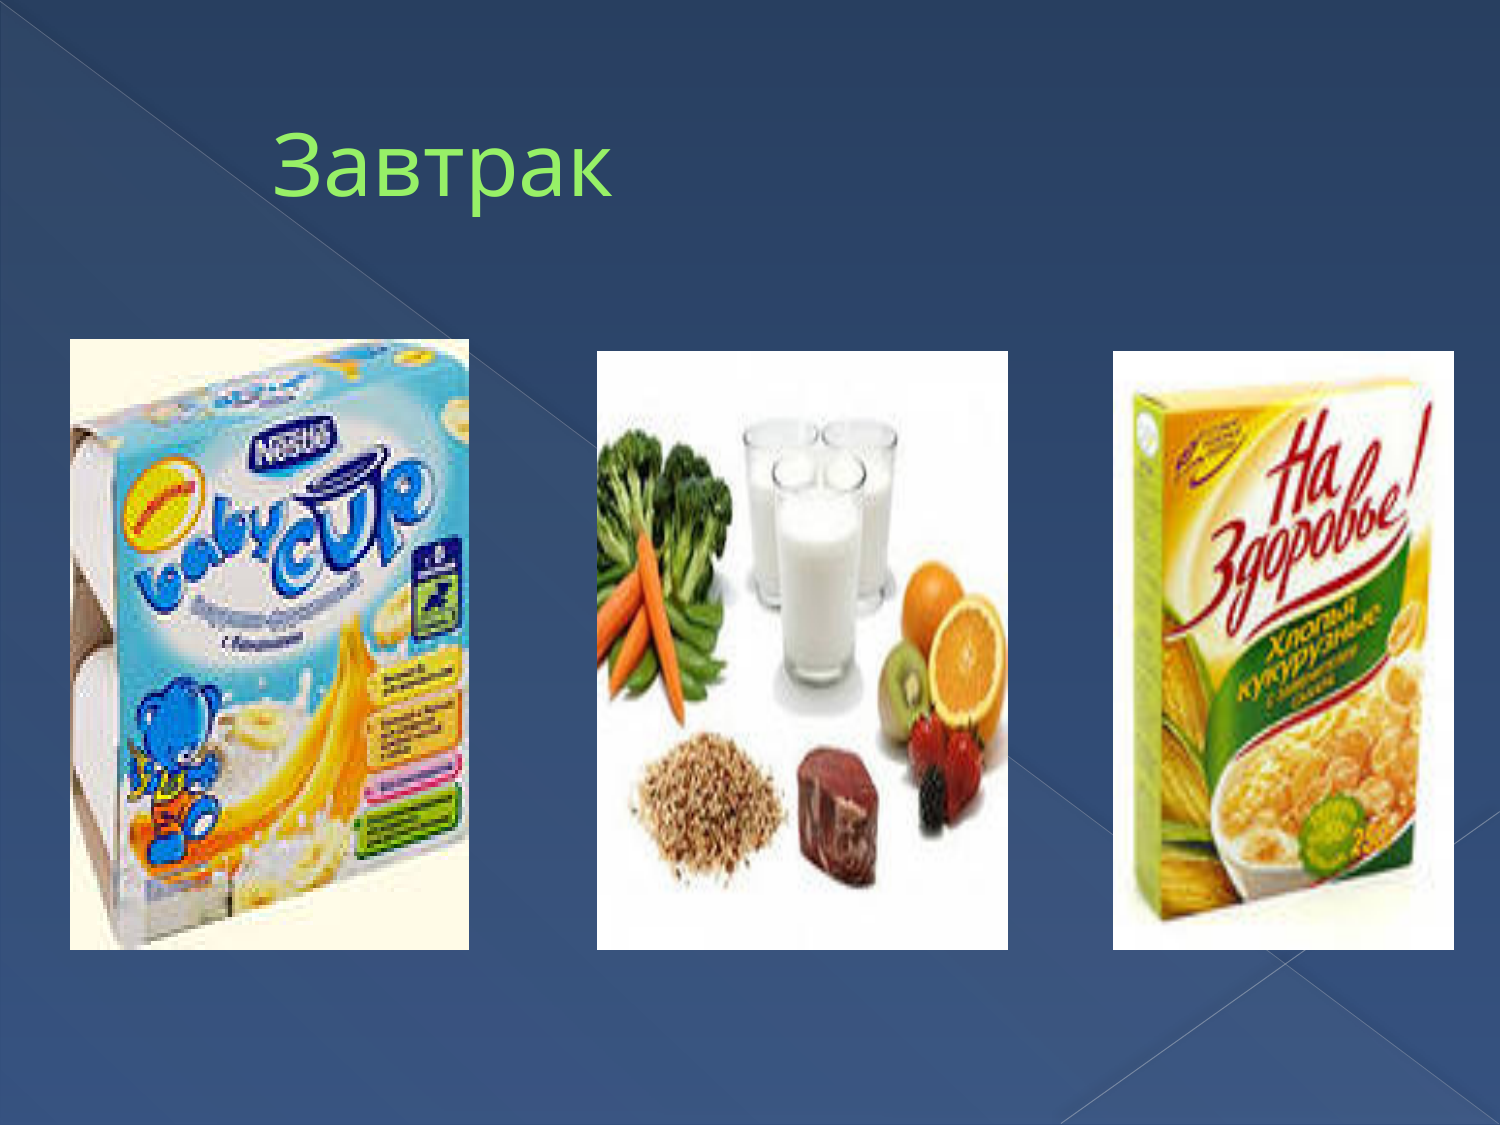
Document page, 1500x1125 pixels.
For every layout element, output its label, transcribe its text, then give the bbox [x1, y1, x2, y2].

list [597, 351, 1008, 950]
picture [1113, 351, 1454, 950]
title Завтрак [257, 46, 1500, 277]
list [70, 339, 469, 950]
